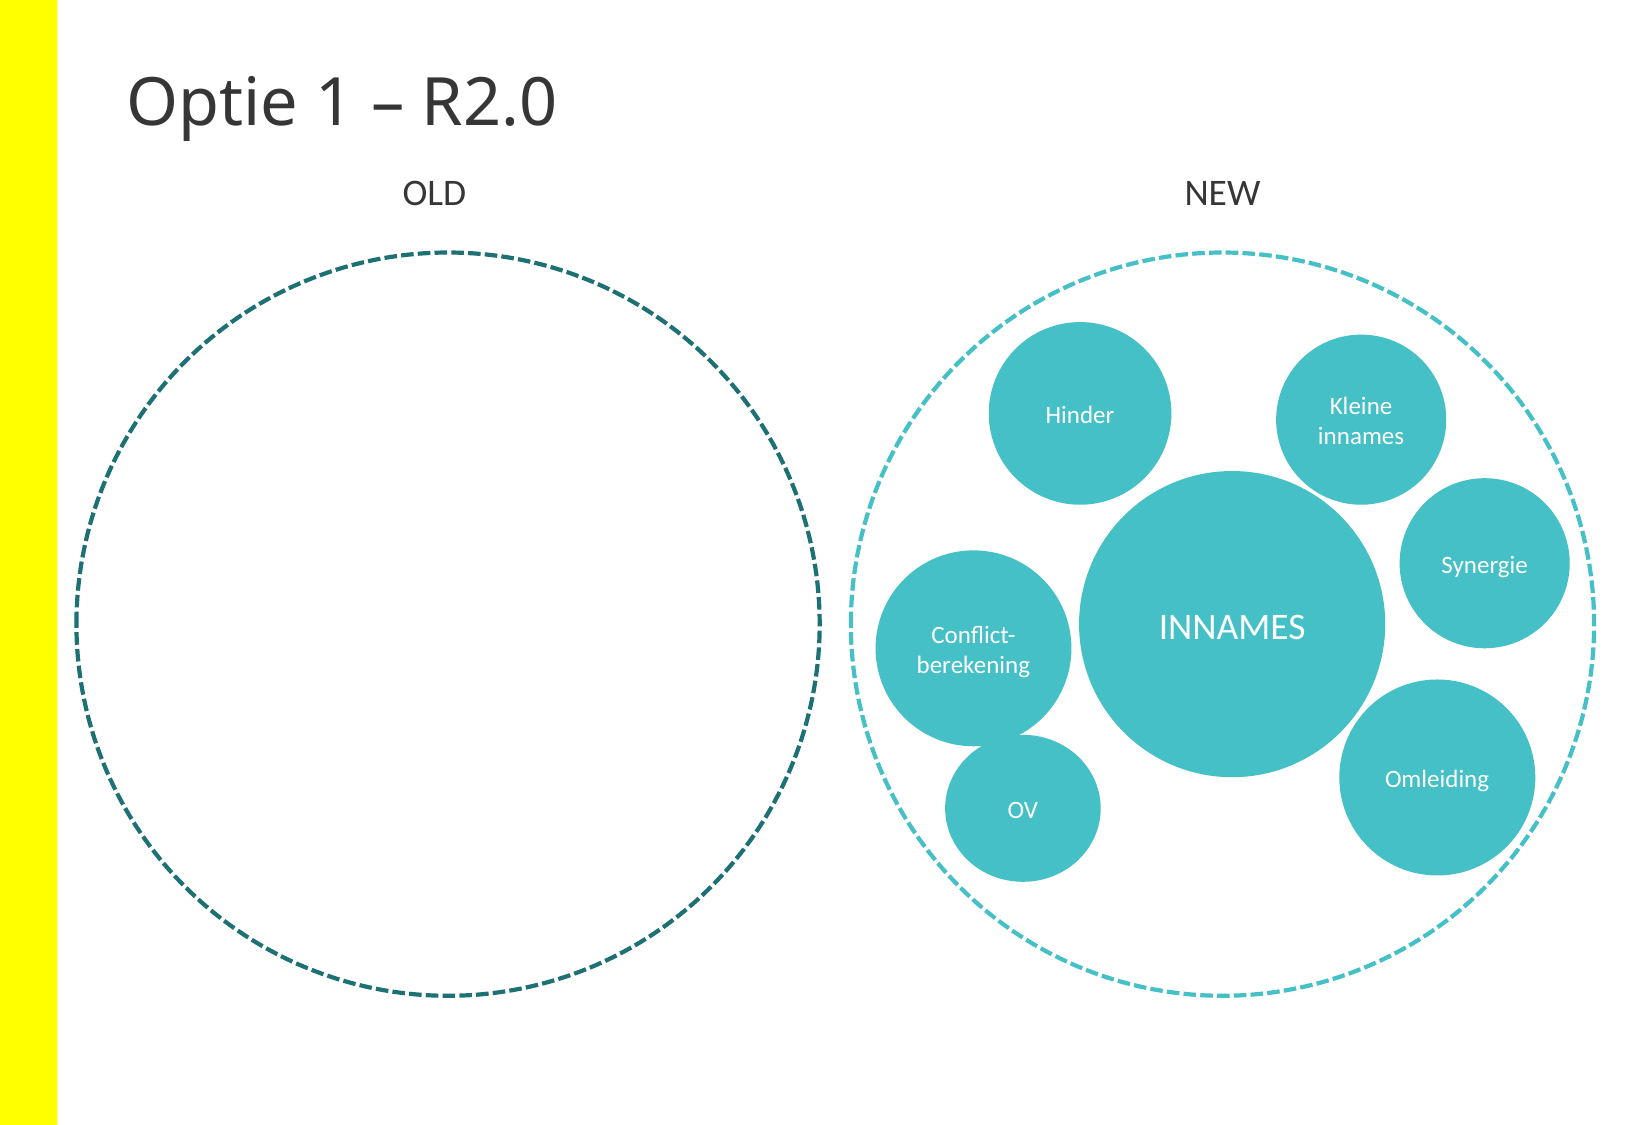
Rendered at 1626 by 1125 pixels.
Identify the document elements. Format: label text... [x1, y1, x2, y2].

text_box Hinder [987, 321, 1173, 506]
text_box Conflict-berekening [874, 549, 1073, 748]
text_box [75, 251, 821, 997]
text_box OLD [387, 160, 482, 221]
title Optie 1 – R2.0 [111, 59, 1514, 222]
text_box OV [944, 733, 1102, 883]
text_box NEW [1169, 160, 1276, 221]
text_box INNAMES [1078, 469, 1387, 779]
text_box Omleiding [1338, 678, 1537, 877]
text_box [849, 251, 1596, 997]
text_box Kleine innames [1275, 333, 1448, 506]
text_box Synergie [1398, 477, 1571, 650]
